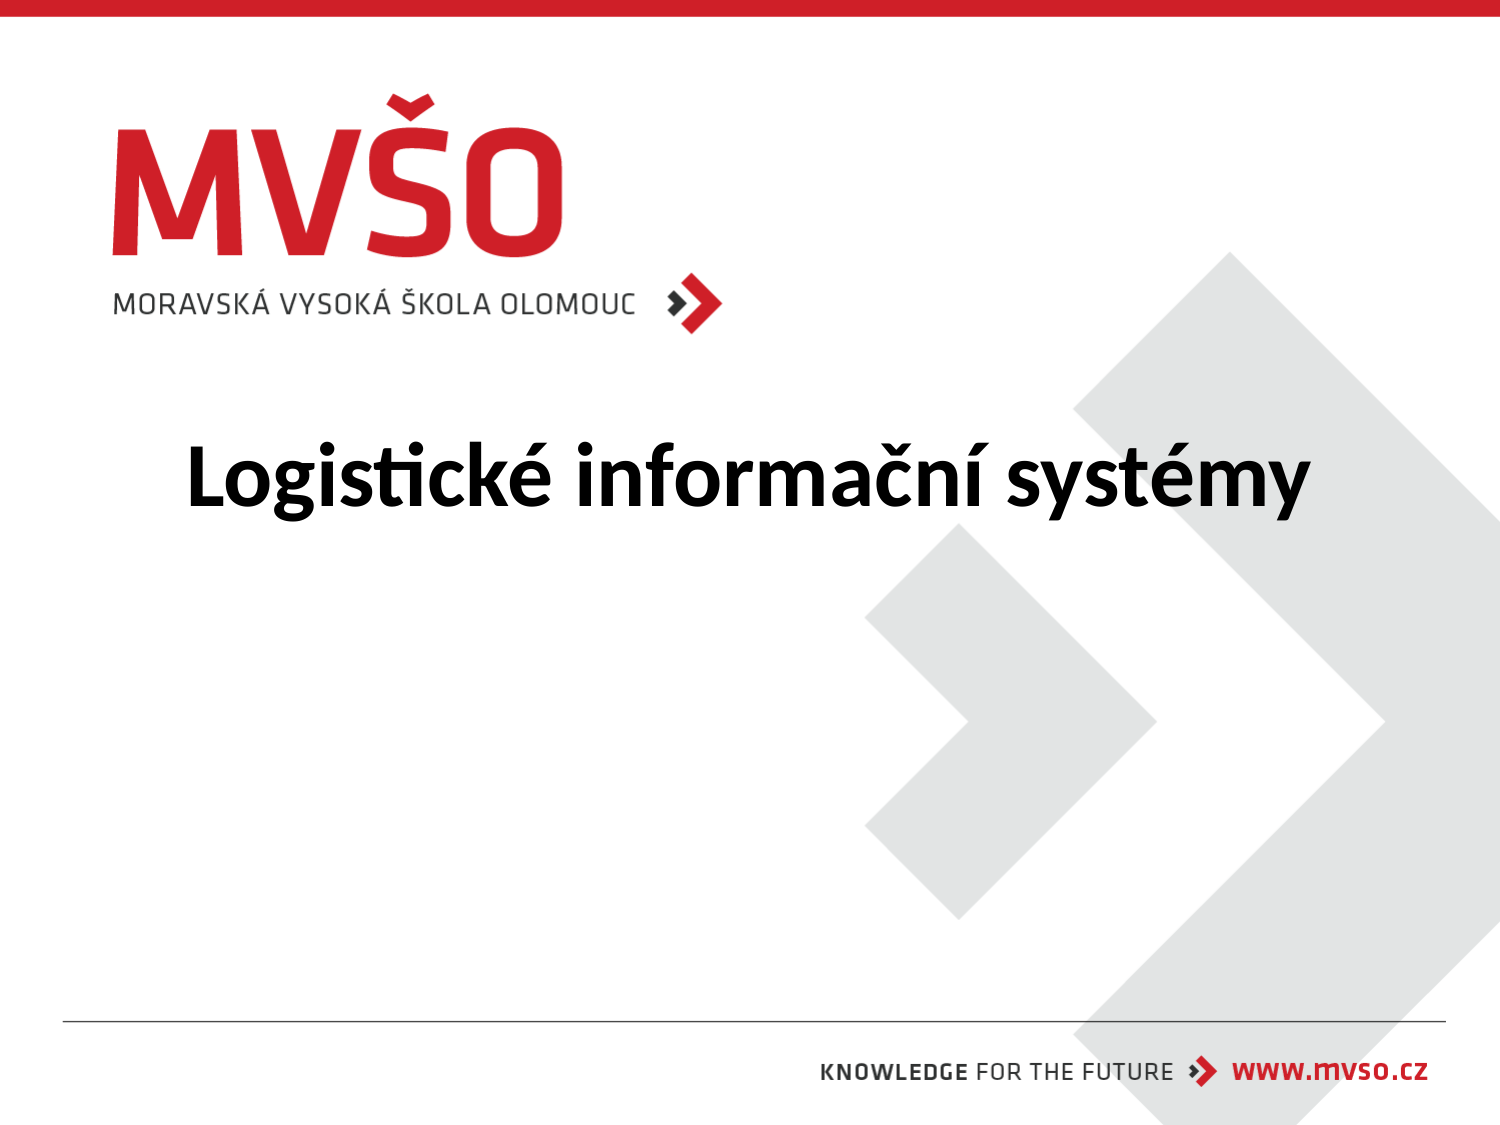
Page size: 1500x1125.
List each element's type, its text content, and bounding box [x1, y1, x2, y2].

title Logistické informační systémy [112, 349, 1388, 591]
picture [0, 0, 1500, 1125]
